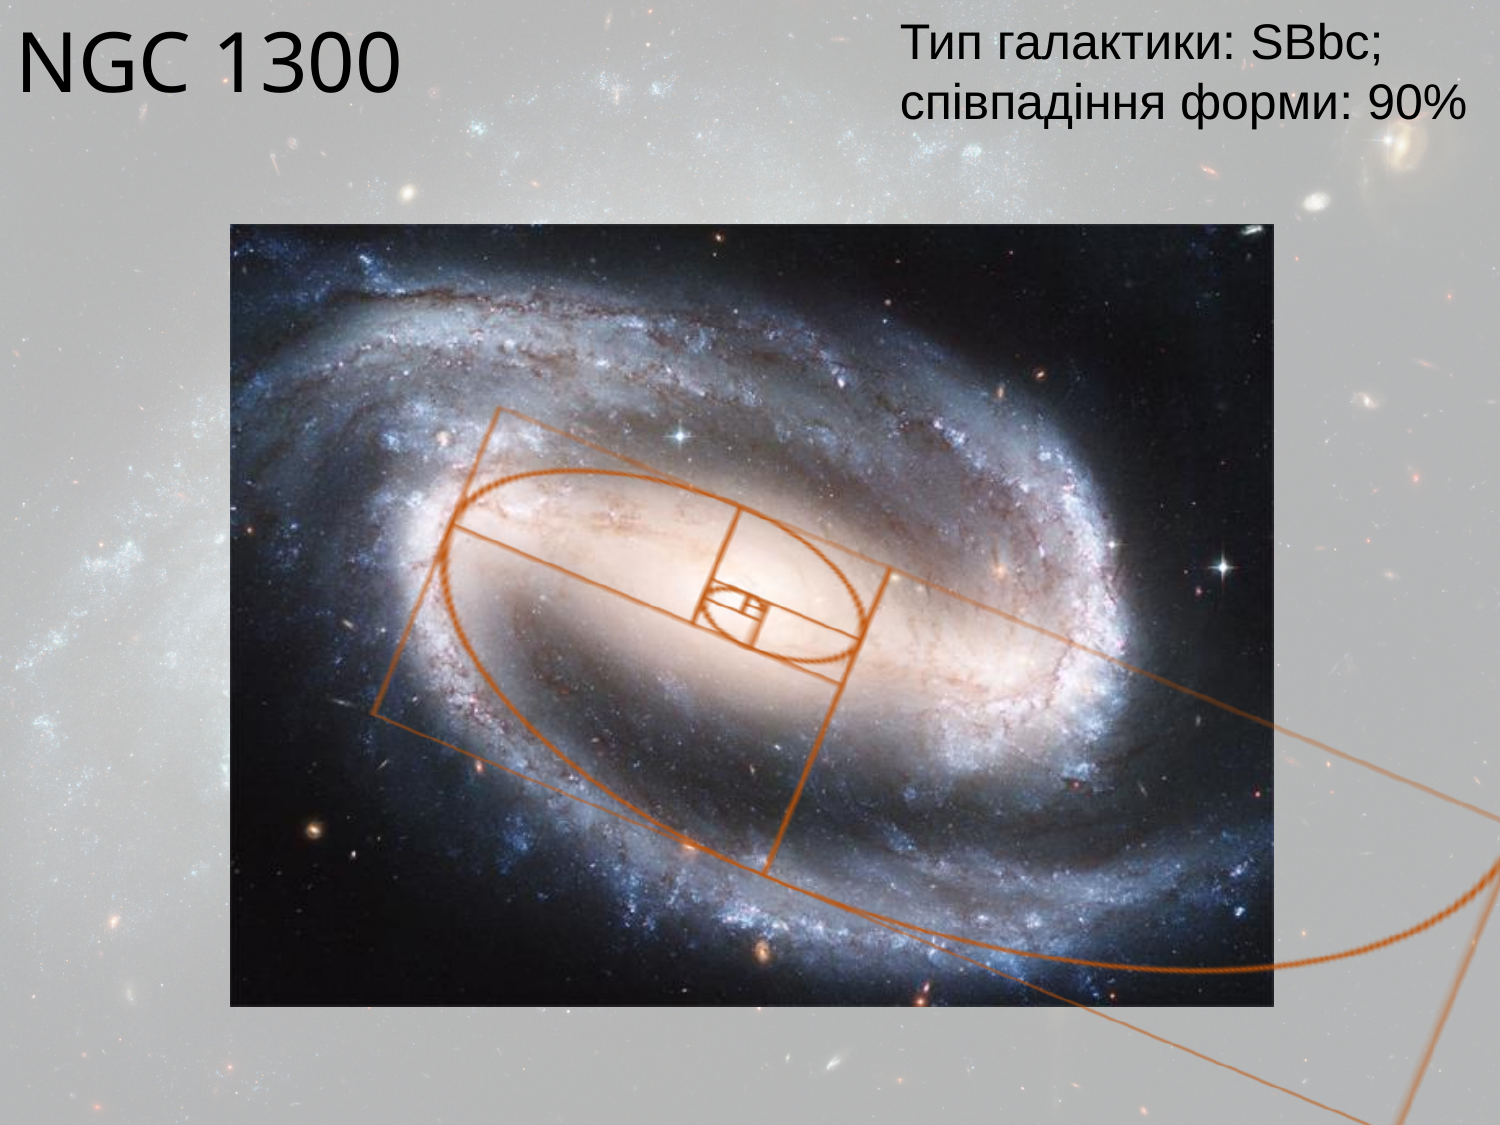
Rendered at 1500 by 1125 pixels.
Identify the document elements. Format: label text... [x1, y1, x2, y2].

text_box Тип галактики: SBbc; співпадіння форми: 90% [884, 2, 1483, 138]
title NGC 1300 [0, 10, 884, 122]
picture [0, 0, 1500, 1125]
